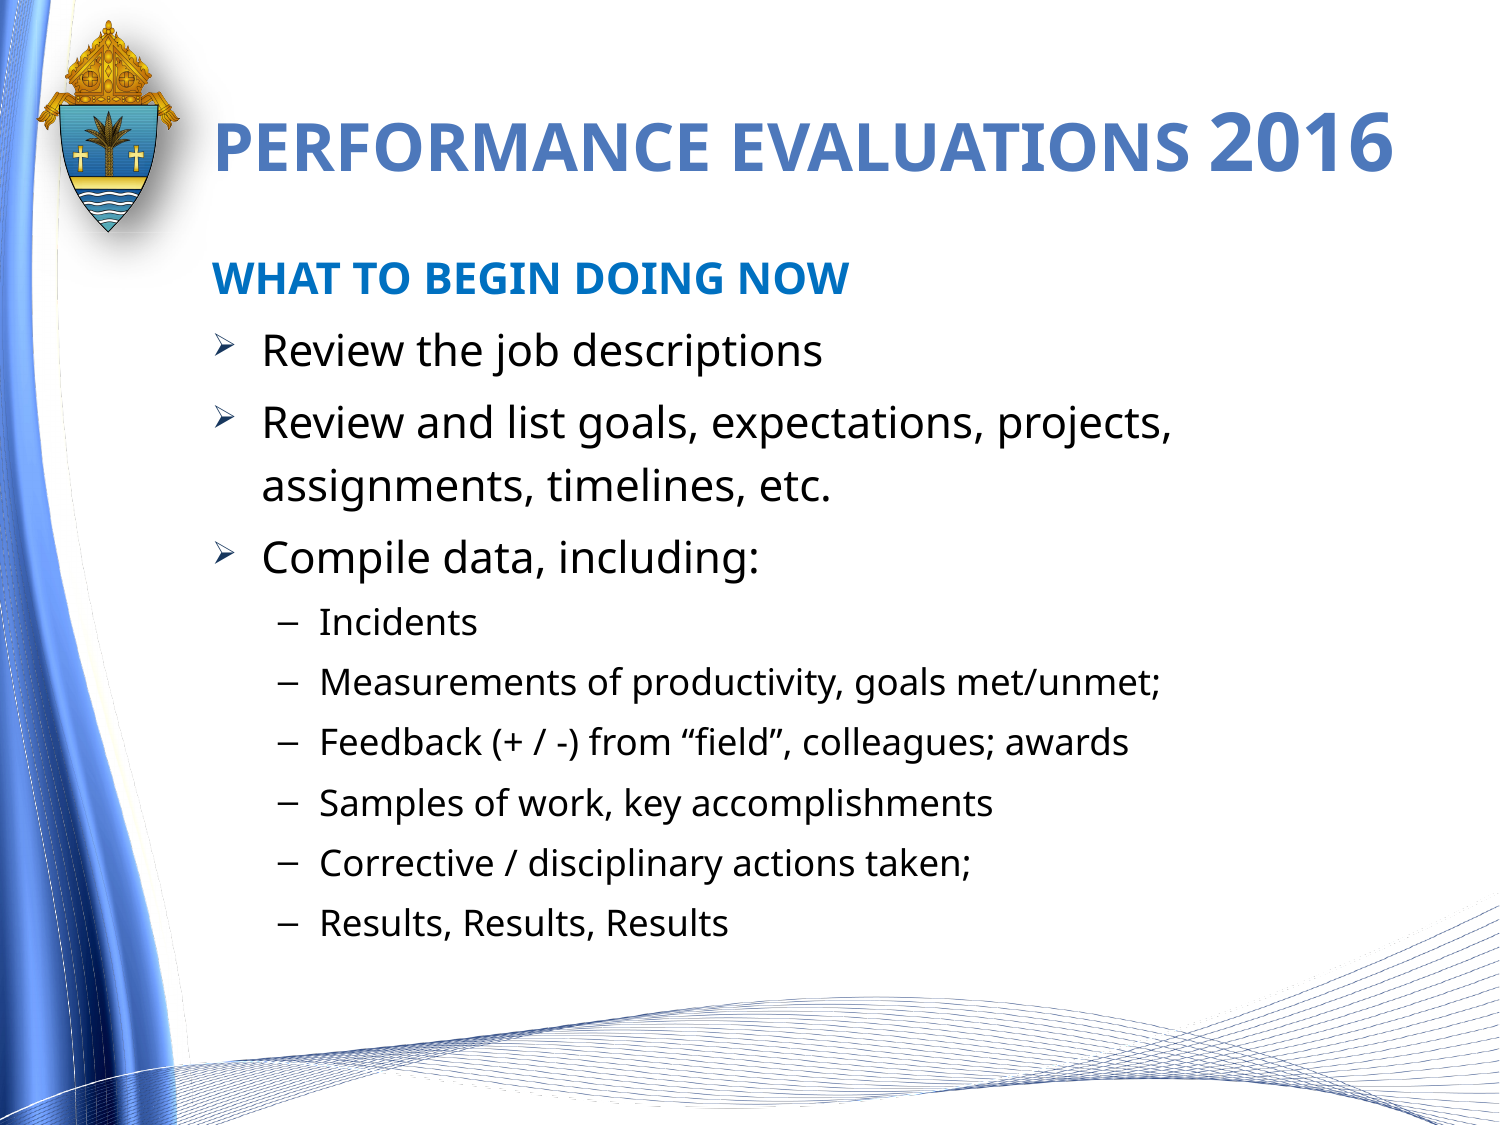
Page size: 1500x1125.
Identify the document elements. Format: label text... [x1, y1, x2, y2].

picture [36, 20, 180, 233]
list What to Begin Doing NOW Review the job descriptions Review and list goals, expectations, projects, assignments, timelines, etc. Compile data, including: Incidents Measurements of productivity, goals met/unmet; Feedback (+ / -) from “field”, colleagues; awards Samples of work, key accomplishments Corrective / disciplinary actions taken; Results, Results, Results [197, 232, 1425, 976]
title Performance Evaluations 2016 [224, 45, 1425, 232]
